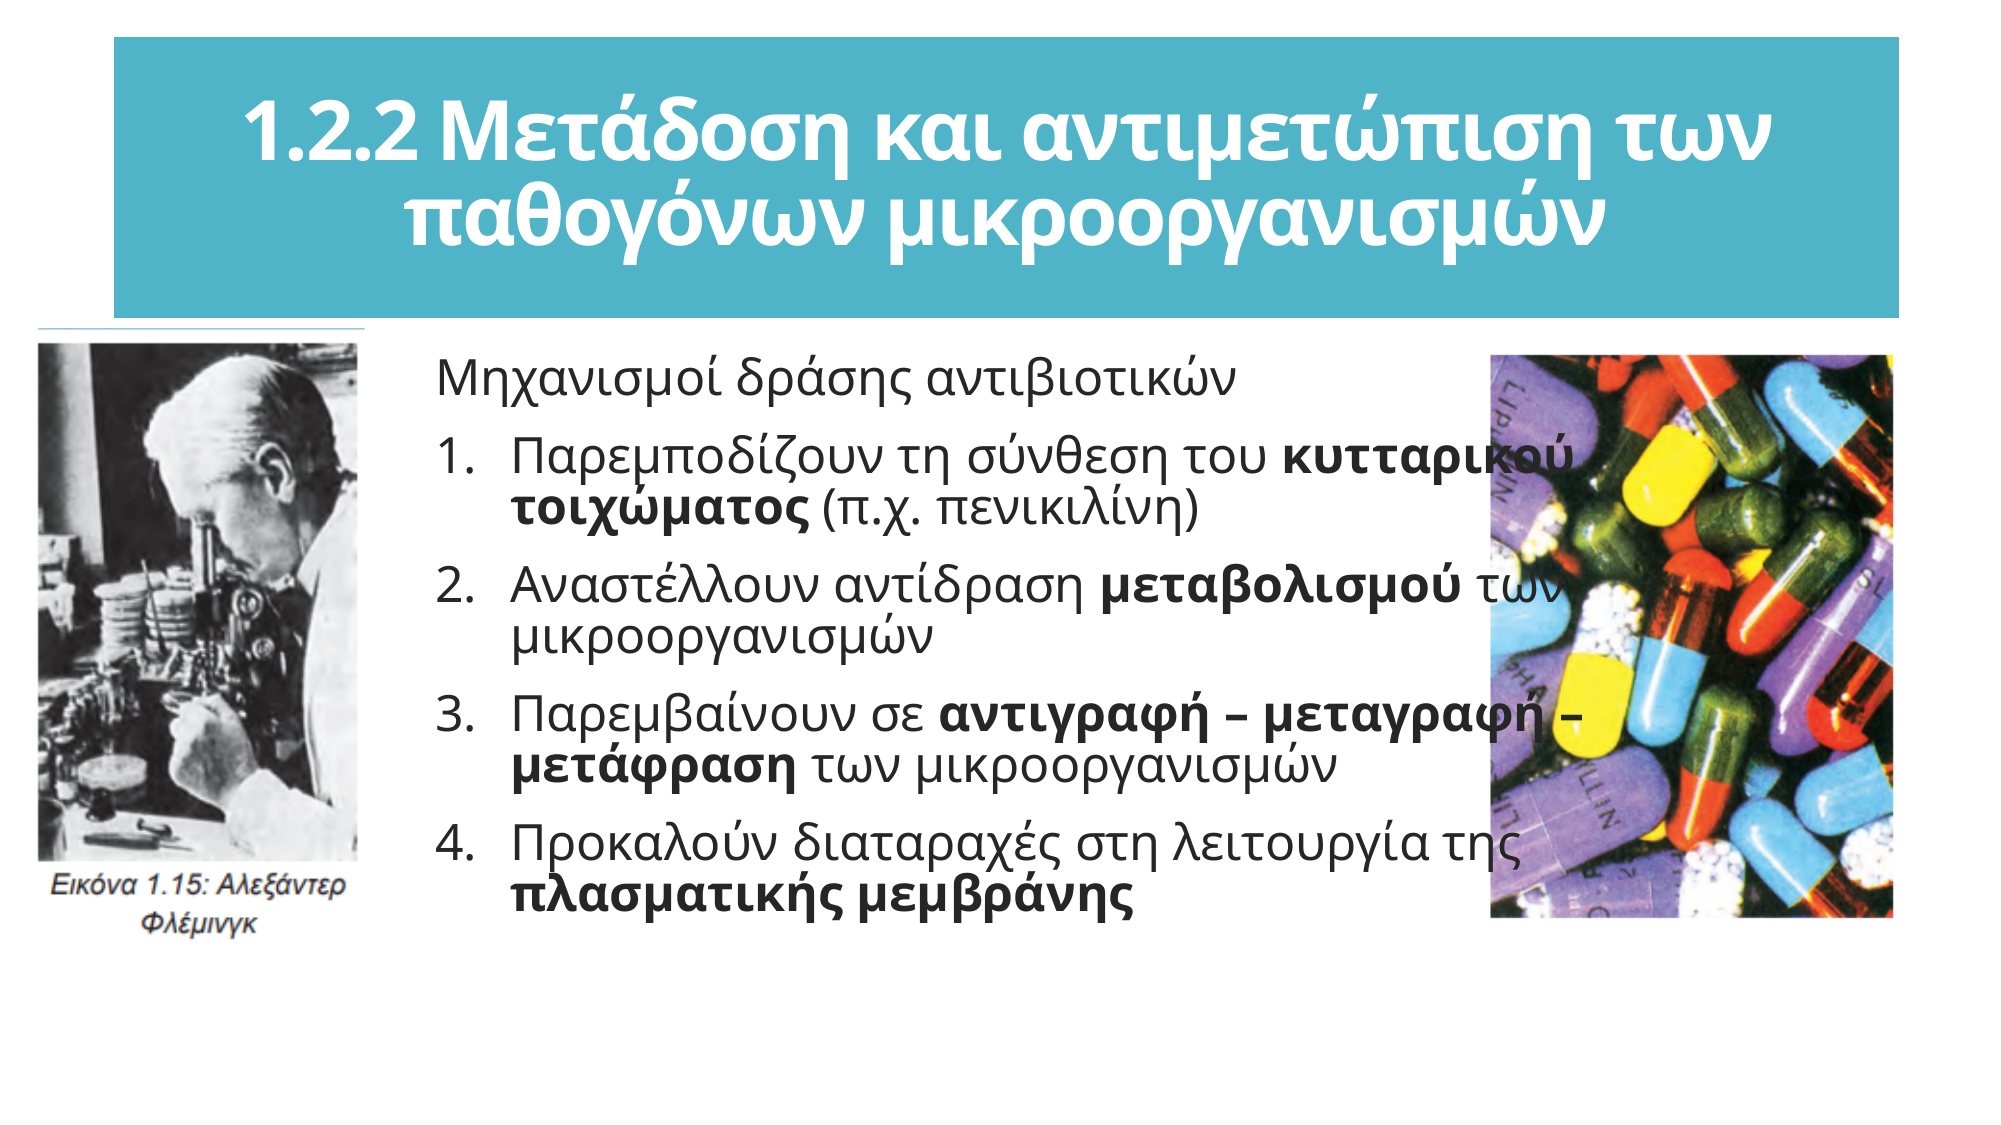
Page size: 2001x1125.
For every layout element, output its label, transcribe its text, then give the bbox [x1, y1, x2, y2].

title 1.2.2 Μετάδοση και αντιμετώπιση των παθογόνων μικροοργανισμών [111, 34, 1903, 322]
picture [1478, 348, 1903, 926]
picture [30, 327, 365, 957]
list Μηχανισμοί δράσης αντιβιοτικών Παρεμποδίζουν τη σύνθεση του κυτταρικού τοιχώματος (π.χ. πενικιλίνη) Αναστέλλουν αντίδραση μεταβολισμού των μικροοργανισμών Παρεμβαίνουν σε αντιγραφή – μεταγραφή – μετάφραση των μικροοργανισμών Προκαλούν διαταραχές στη λειτουργία της πλασματικής μεμβράνης [408, 347, 1605, 1110]
